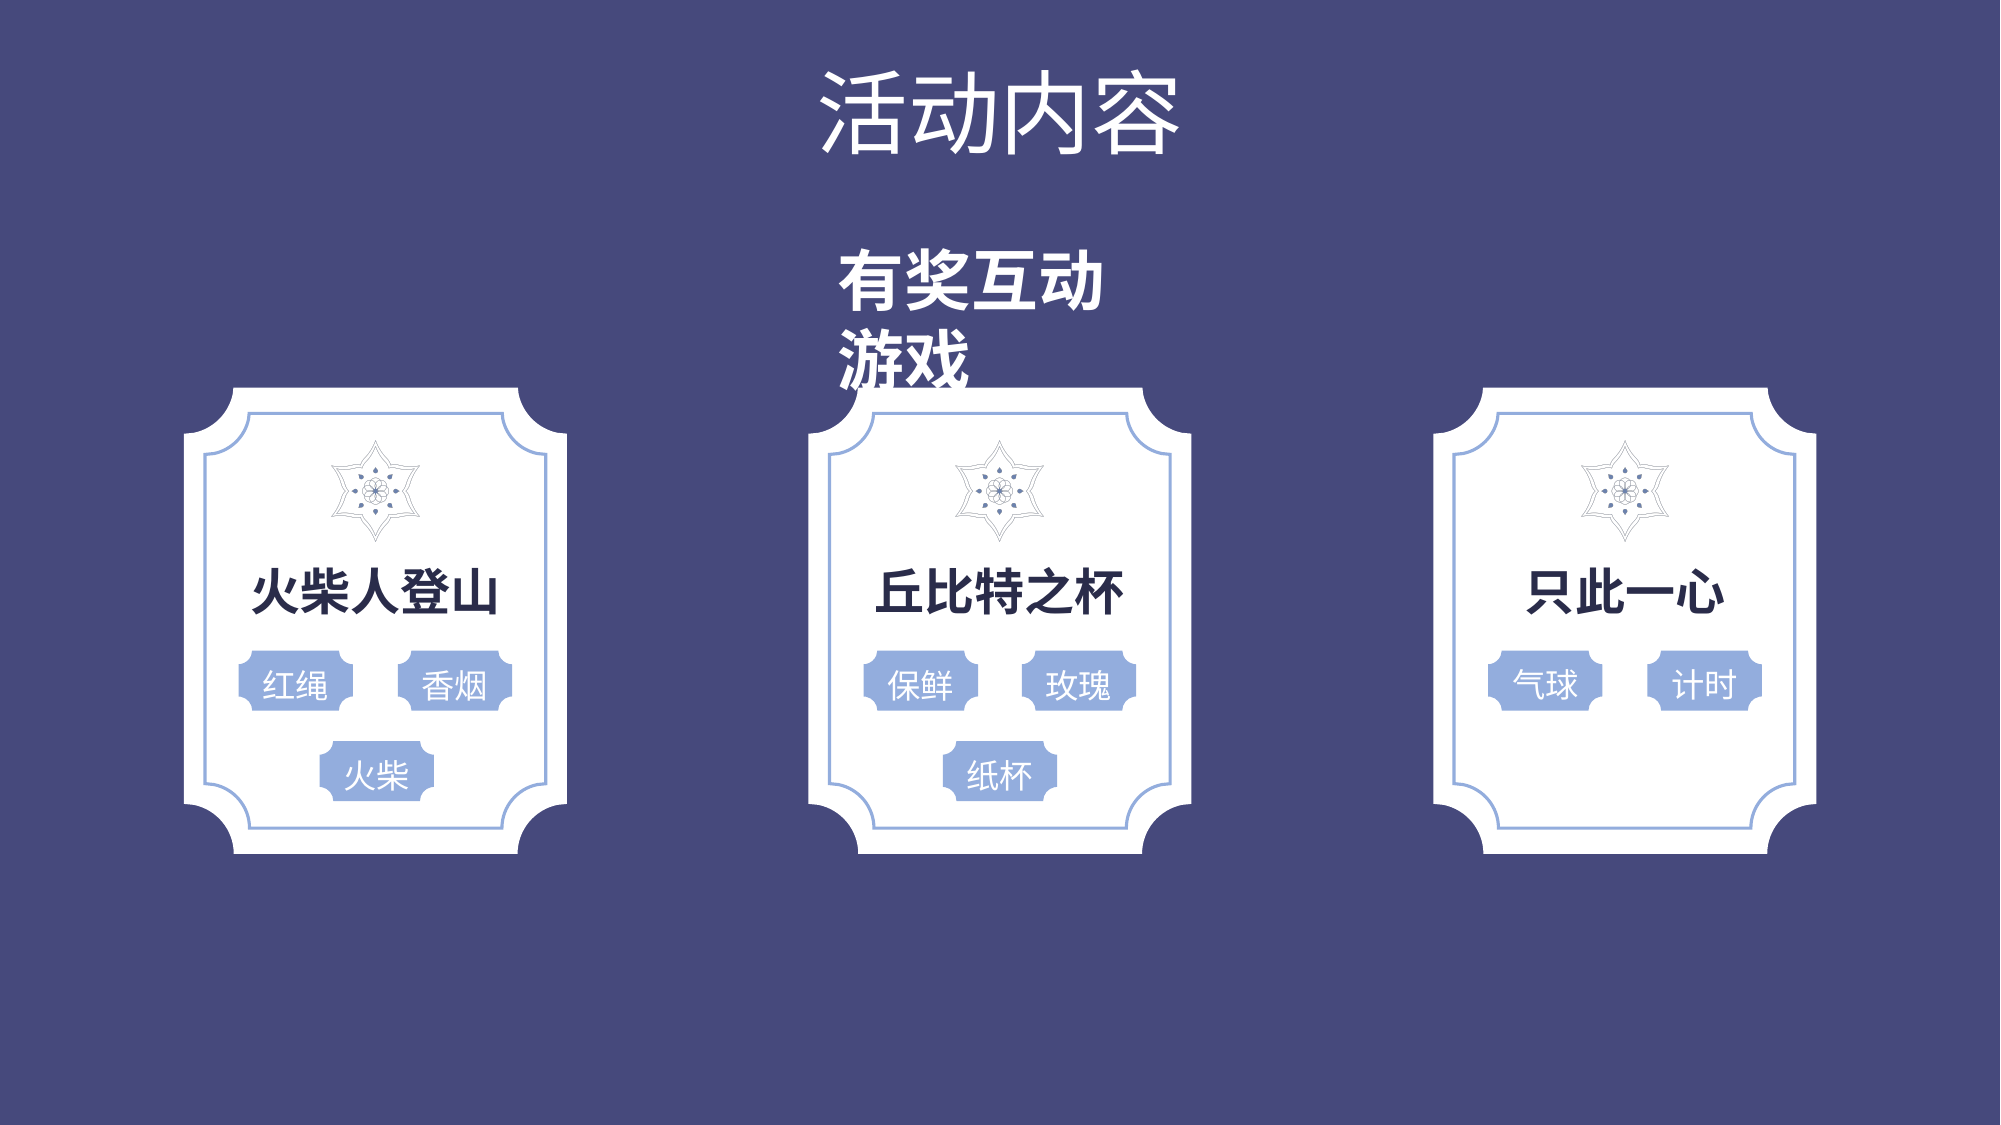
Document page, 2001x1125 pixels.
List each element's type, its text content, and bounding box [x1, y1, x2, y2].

text_box [875, 708, 966, 712]
text_box [204, 412, 547, 830]
text_box 红绳 [238, 647, 353, 708]
text_box 香烟 [397, 647, 513, 708]
text_box 有奖互动游戏 [823, 231, 1177, 328]
text_box [1500, 707, 1591, 712]
text_box [182, 386, 568, 855]
text_box 丘比特之杯 [852, 538, 1147, 621]
picture [1581, 440, 1669, 542]
text_box [954, 798, 1045, 803]
text_box 保鲜膜 [863, 647, 978, 708]
text_box 玫瑰酒 [1021, 647, 1137, 708]
text_box [1452, 412, 1796, 830]
text_box 计时器 [1647, 646, 1762, 707]
picture [331, 440, 420, 542]
text_box [1432, 386, 1818, 855]
text_box [1034, 708, 1124, 712]
text_box 火柴 [319, 738, 434, 798]
text_box [807, 386, 1193, 855]
text_box [250, 708, 341, 712]
title 活动内容 [530, 59, 1470, 176]
text_box 火柴人登山 [228, 538, 523, 621]
picture [955, 440, 1044, 542]
text_box [331, 798, 422, 803]
text_box 只此一心 [1477, 538, 1772, 621]
text_box [828, 412, 1172, 830]
text_box [1659, 707, 1750, 712]
text_box 气球 [1488, 646, 1603, 707]
text_box 纸杯 [942, 738, 1058, 798]
text_box [409, 708, 500, 712]
